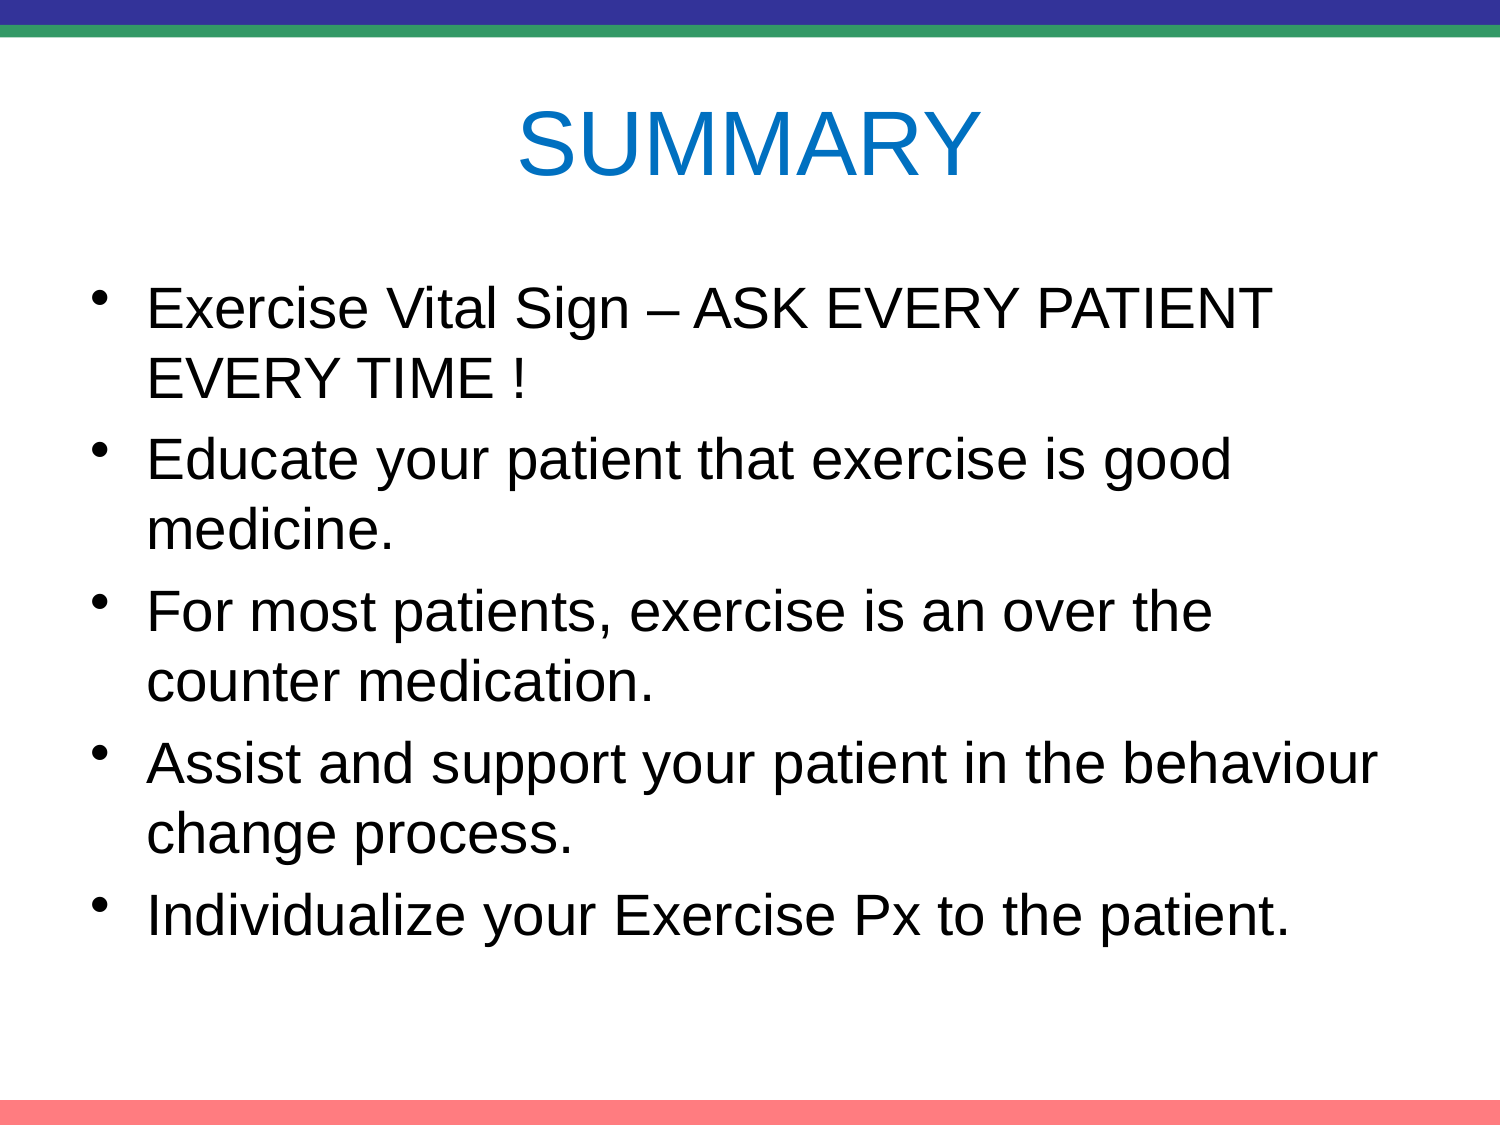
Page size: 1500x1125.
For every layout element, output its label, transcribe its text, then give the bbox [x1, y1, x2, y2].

text_box [0, 1100, 1500, 1125]
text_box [0, 0, 1500, 38]
title SUMMARY [74, 49, 1426, 233]
list Exercise Vital Sign – ASK EVERY PATIENT EVERY TIME ! Educate your patient that exercise is good medicine. For most patients, exercise is an over the counter medication. Assist and support your patient in the behaviour change process. Individualize your Exercise Px to the patient. [74, 262, 1426, 1006]
